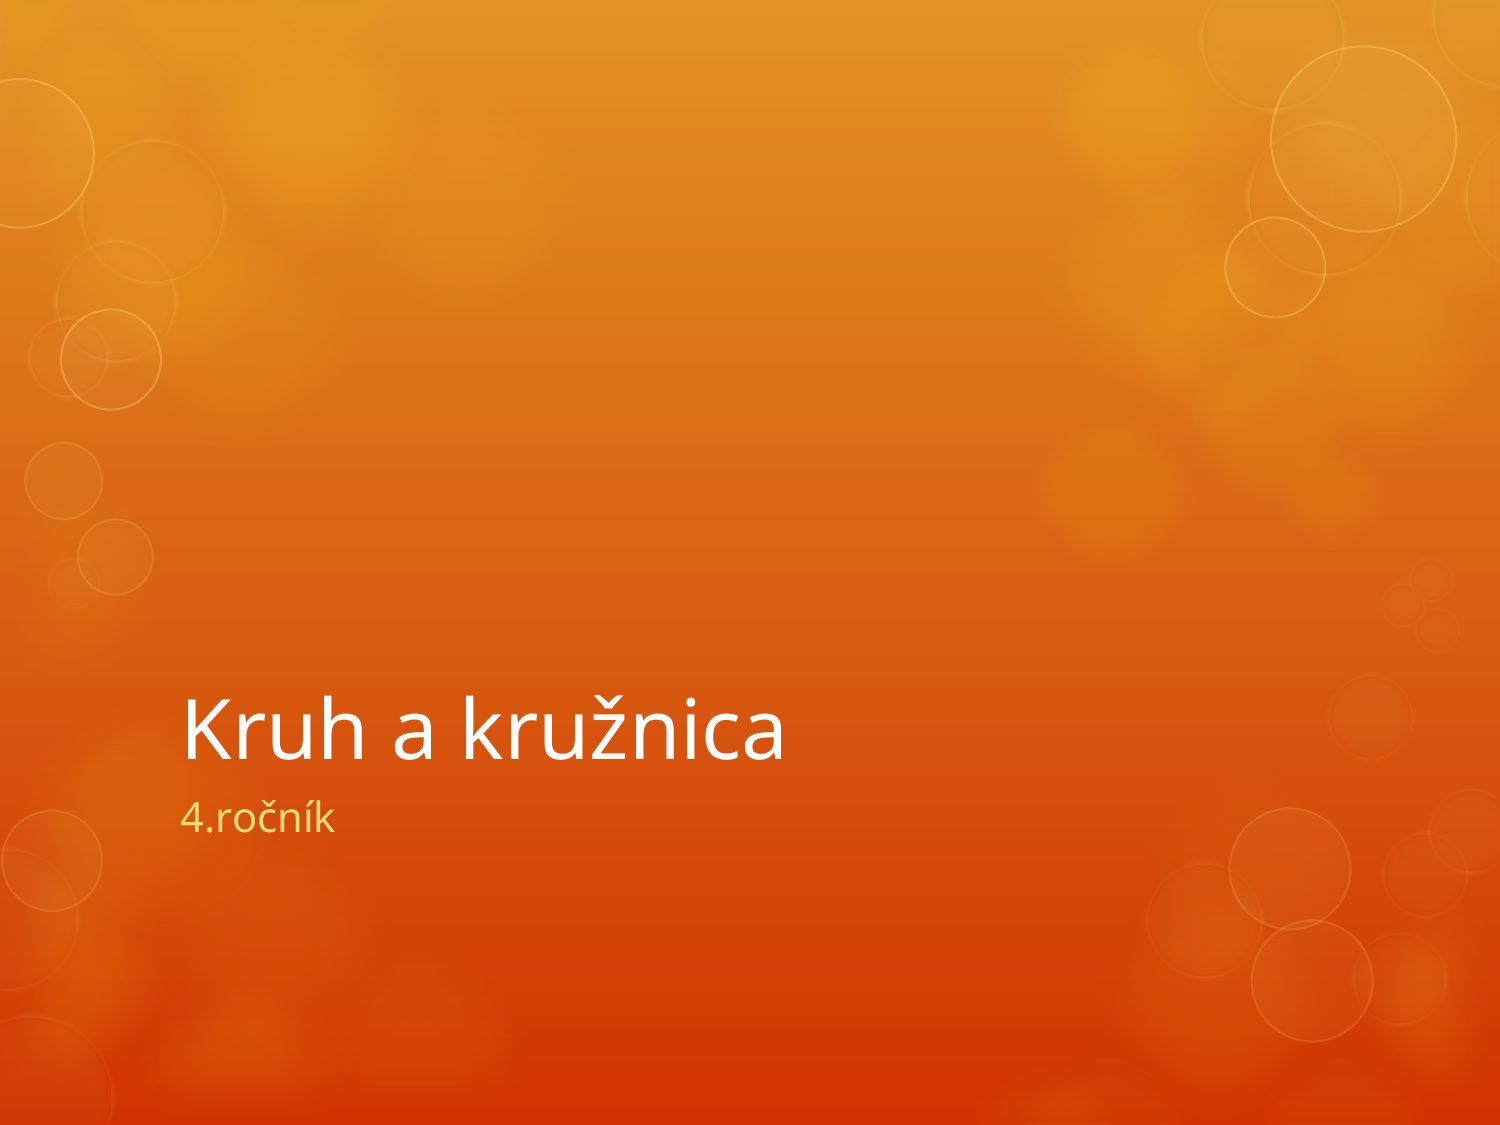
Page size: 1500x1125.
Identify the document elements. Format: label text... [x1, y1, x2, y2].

subtitle 4.ročník [165, 783, 1334, 925]
title Kruh a kružnica [165, 542, 1334, 783]
